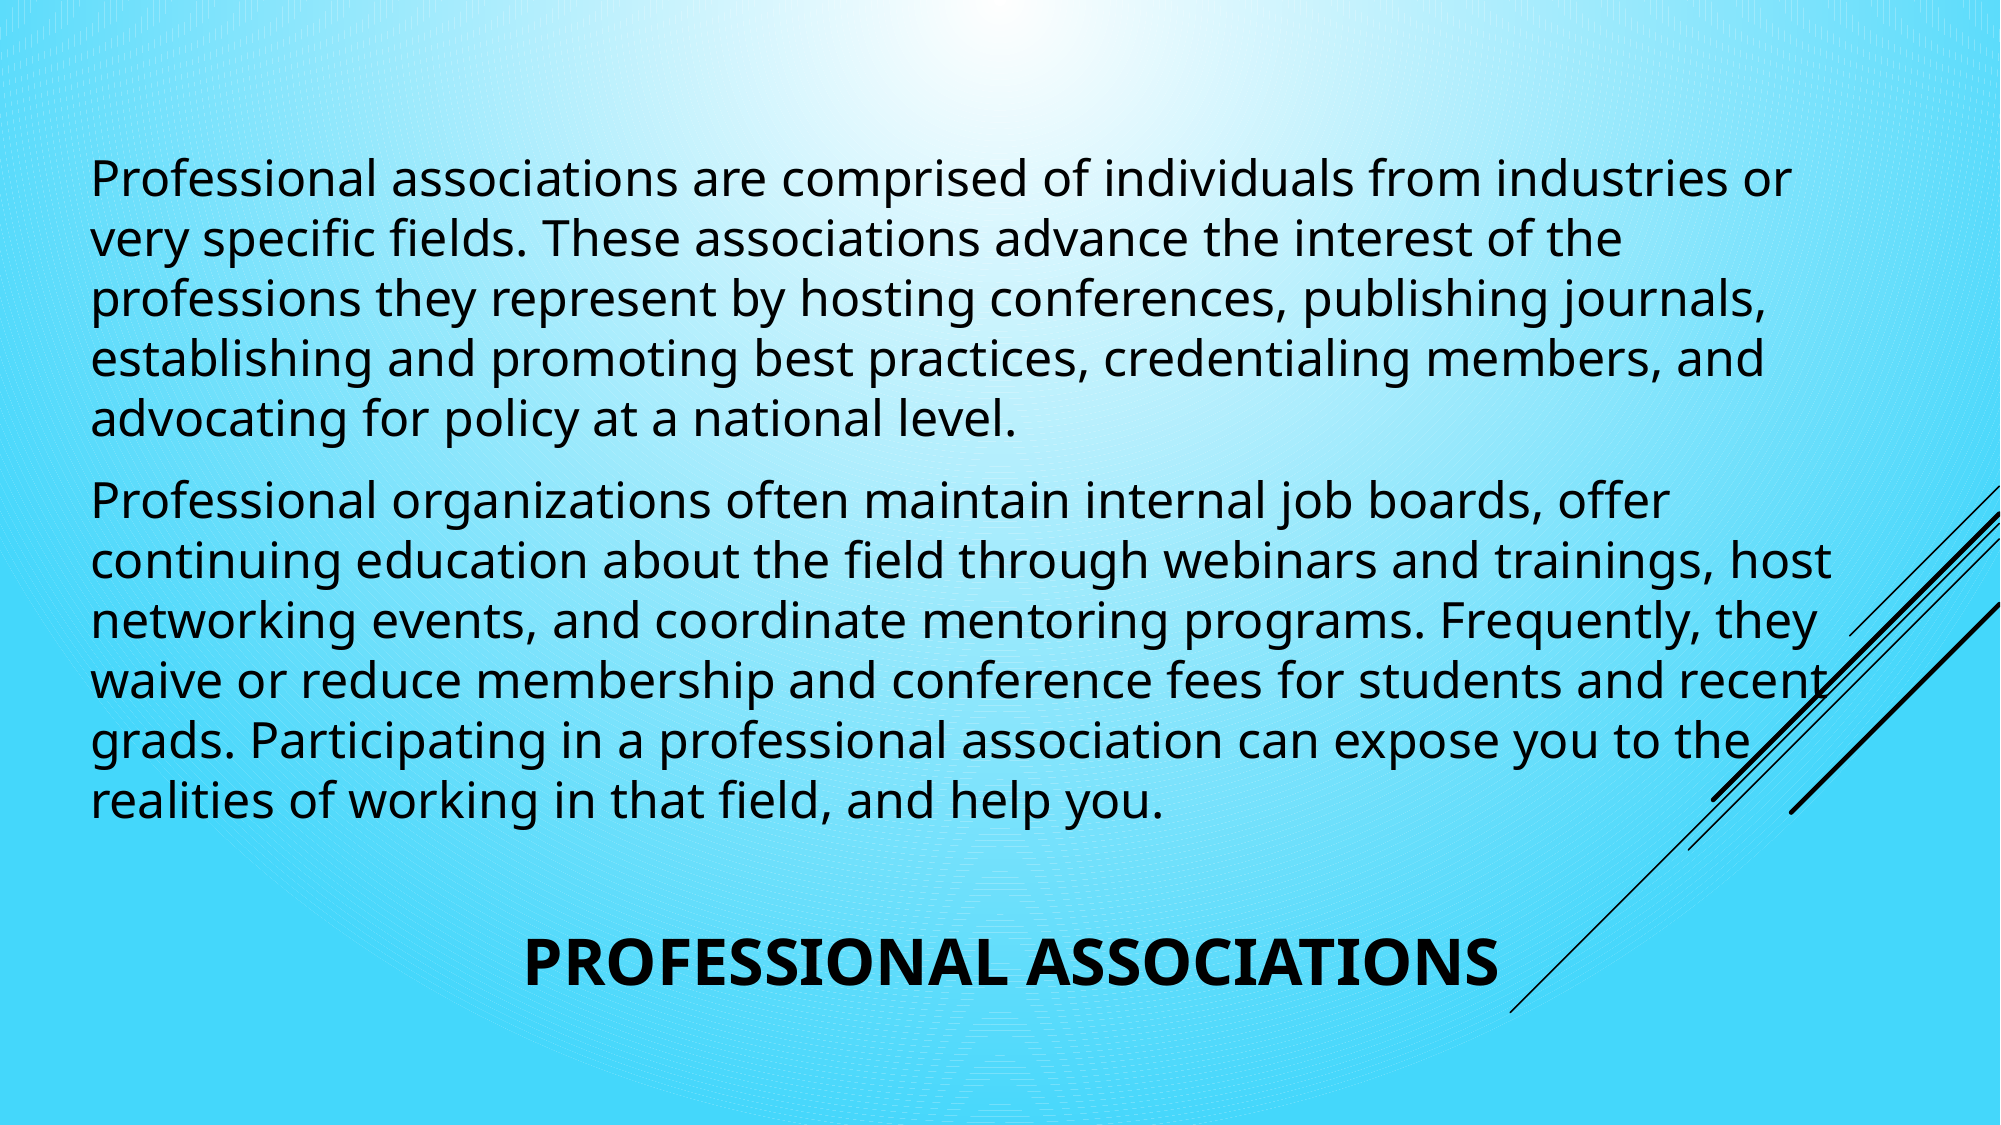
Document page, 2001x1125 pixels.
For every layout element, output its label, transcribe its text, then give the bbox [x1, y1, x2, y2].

title Professional Associations [101, 894, 1923, 1026]
list Professional associations are comprised of individuals from industries or very specific fields. These associations advance the interest of the professions they represent by hosting conferences, publishing journals, establishing and promoting best practices, credentialing members, and advocating for policy at a national level. Professional organizations often maintain internal job boards, offer continuing education about the field through webinars and trainings, host networking events, and coordinate mentoring programs. Frequently, they waive or reduce membership and conference fees for students and recent grads. Participating in a professional association can expose you to the realities of working in that field, and help you. [75, 146, 1885, 829]
